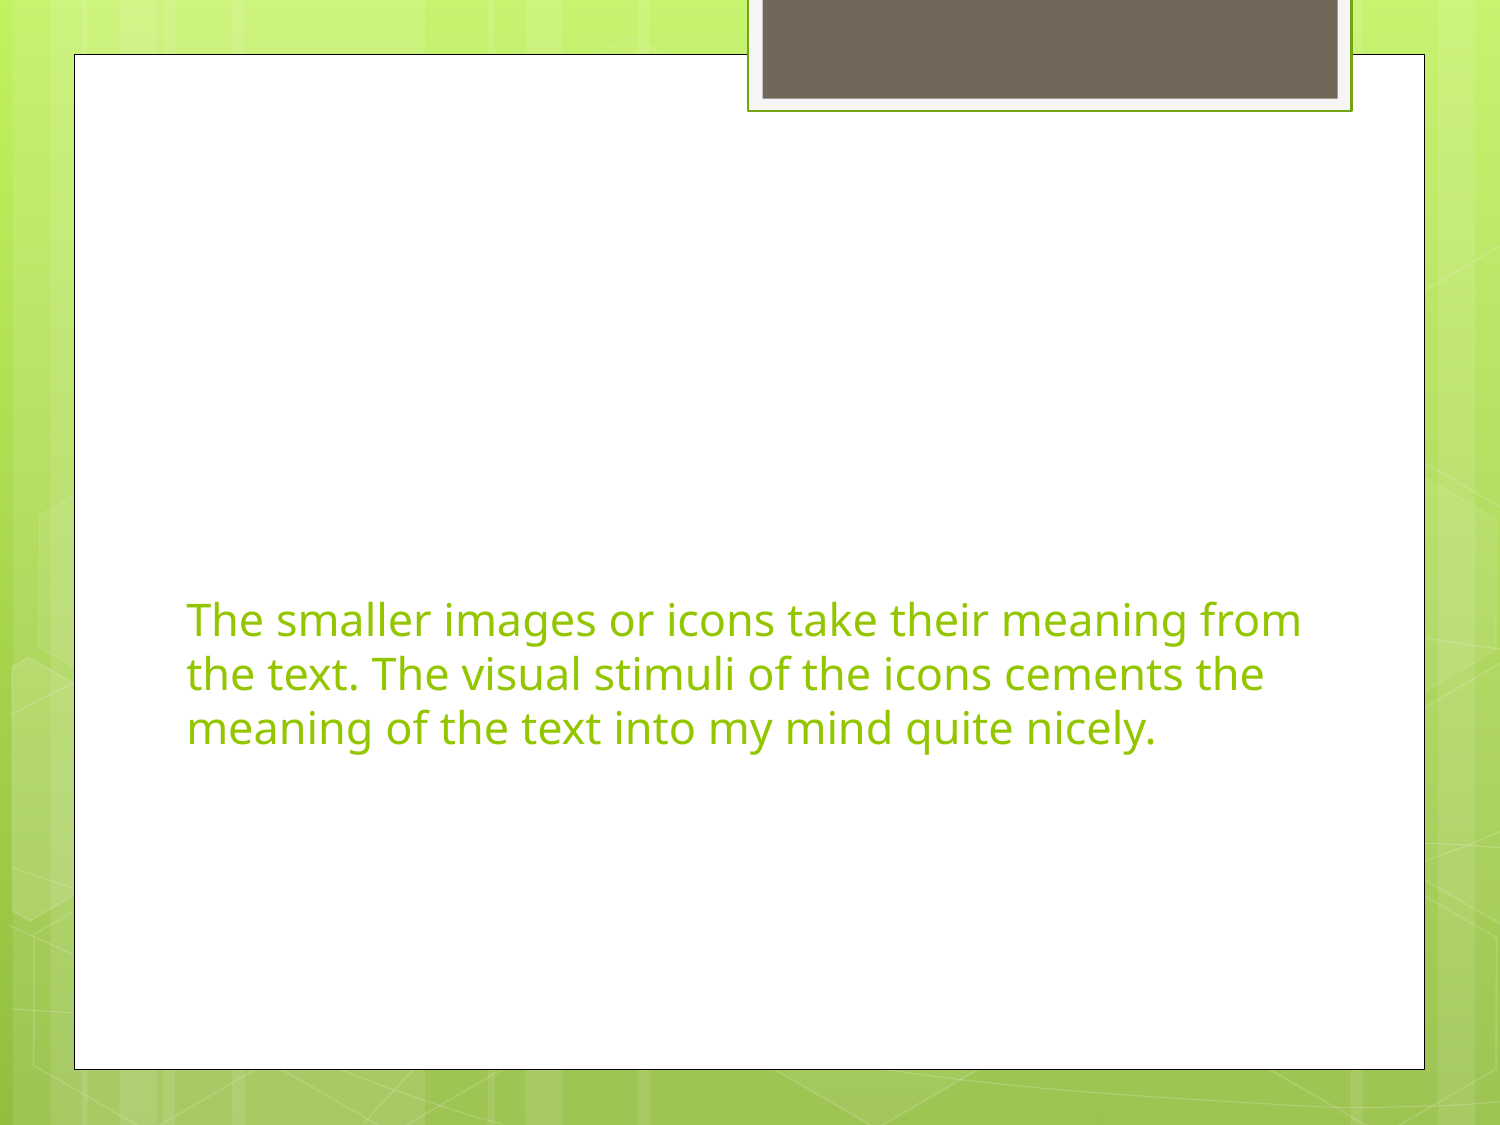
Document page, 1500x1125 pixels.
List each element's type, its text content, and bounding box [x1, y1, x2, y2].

title The smaller images or icons take their meaning from the text. The visual stimuli of the icons cements the meaning of the text into my mind quite nicely. [171, 573, 1324, 762]
